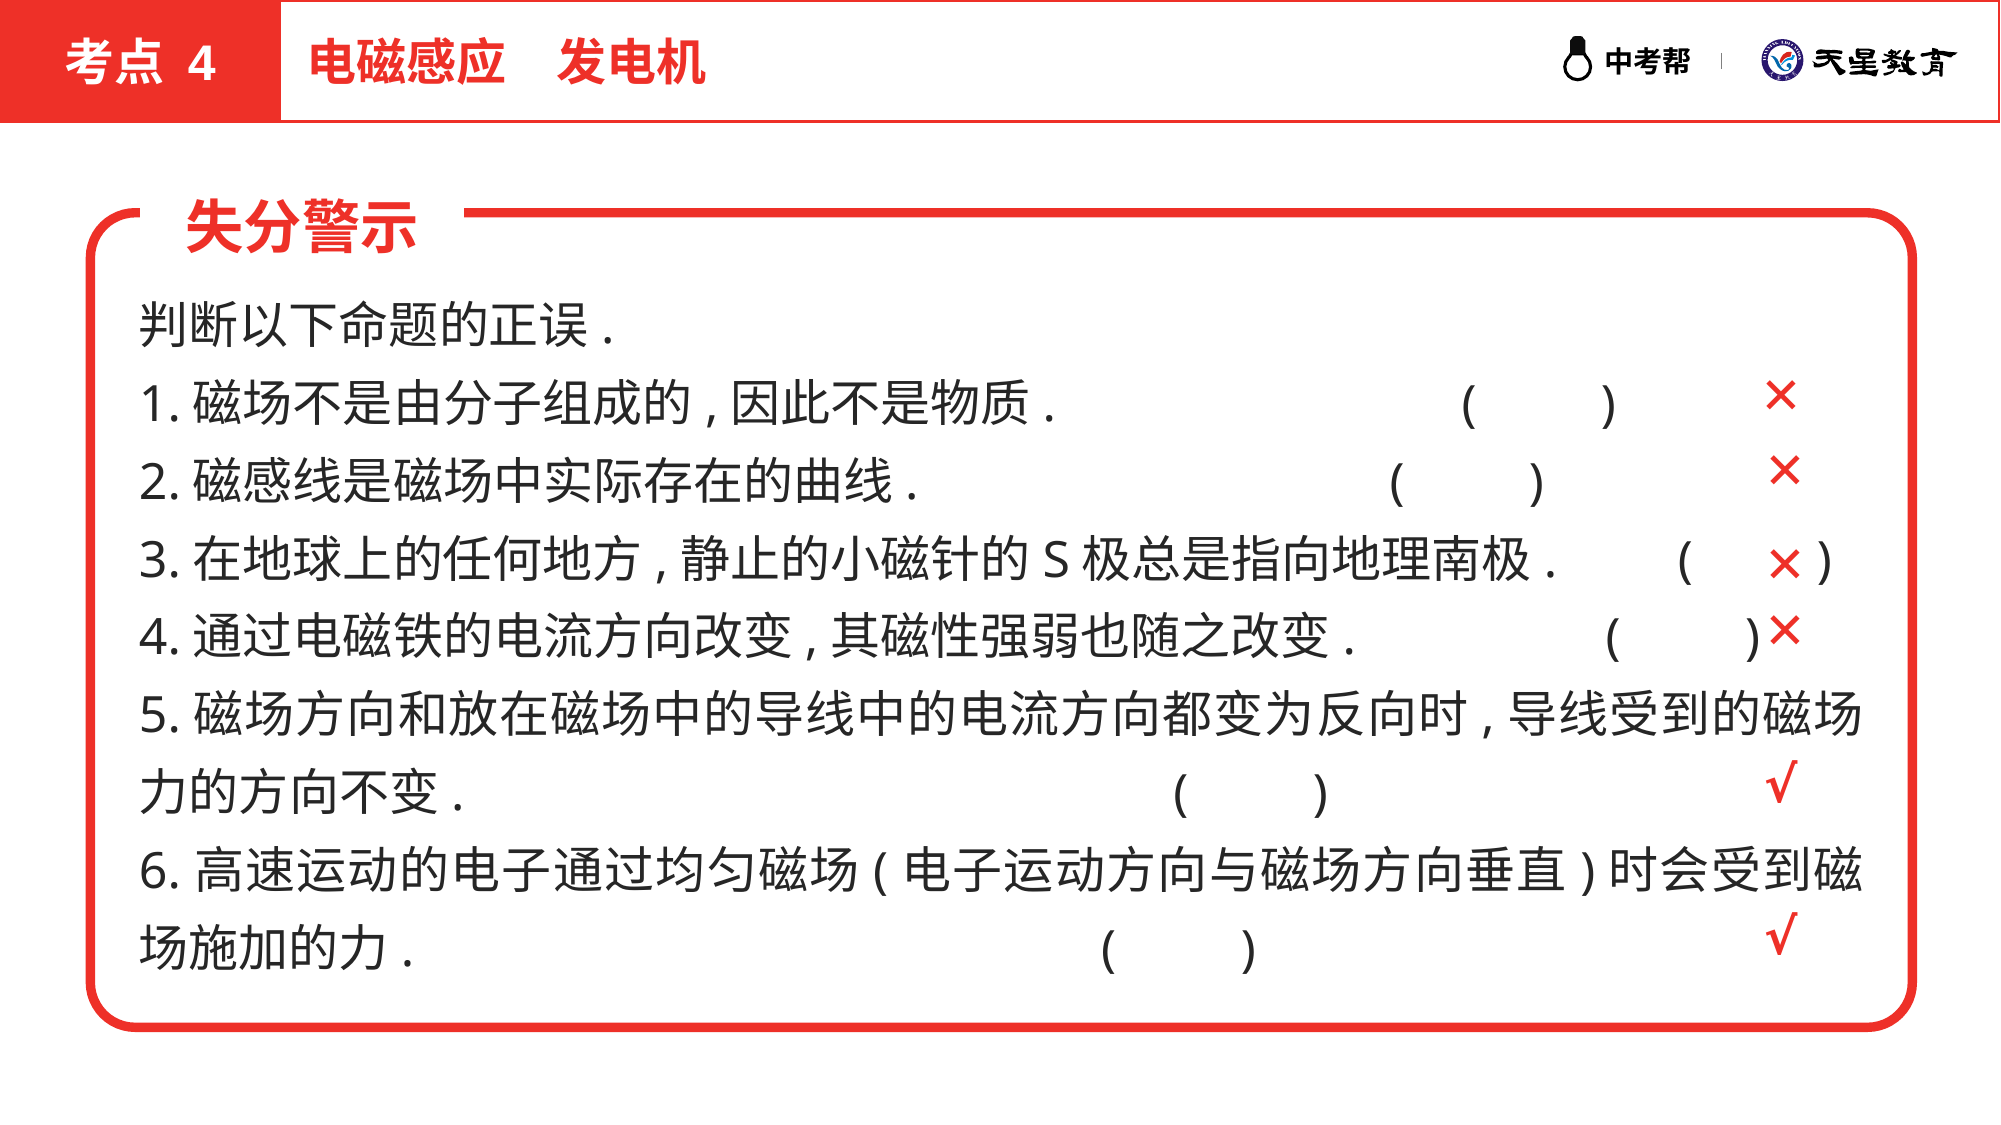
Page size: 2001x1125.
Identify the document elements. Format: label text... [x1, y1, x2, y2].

text_box √ [1749, 897, 1820, 972]
text_box 考点 4 [1, 0, 280, 122]
text_box ✕ [1749, 431, 1828, 506]
text_box ✕ [1749, 591, 1828, 667]
text_box ✕ [1745, 355, 1824, 431]
text_box ✕ [1749, 524, 1828, 591]
text_box [89, 211, 1914, 1029]
text_box √ [1749, 745, 1820, 820]
text_box 电磁感应 发电机 [276, 0, 2000, 123]
text_box 失分警示 [140, 148, 464, 267]
text_box 判断以下命题的正误. 1.磁场不是由分子组成的,因此不是物质. ( ) 2.磁感线是磁场中实际存在的曲线. ( ) 3.在地球上的任何地方,静止的小磁针的S极总是指向地理南极. ( ) 4.通过电磁铁的电流方向改变,其磁性强弱也随之改变. ( ) 5.磁场方向和放在磁场中的导线中的电流方向都变为反向时,导线受到的磁场力的方向不变. ( ) 6.高速运动的电子通过均匀磁场(电子运动方向与磁场方向垂直)时会受到磁场施加的力. ( ) [124, 267, 1879, 985]
